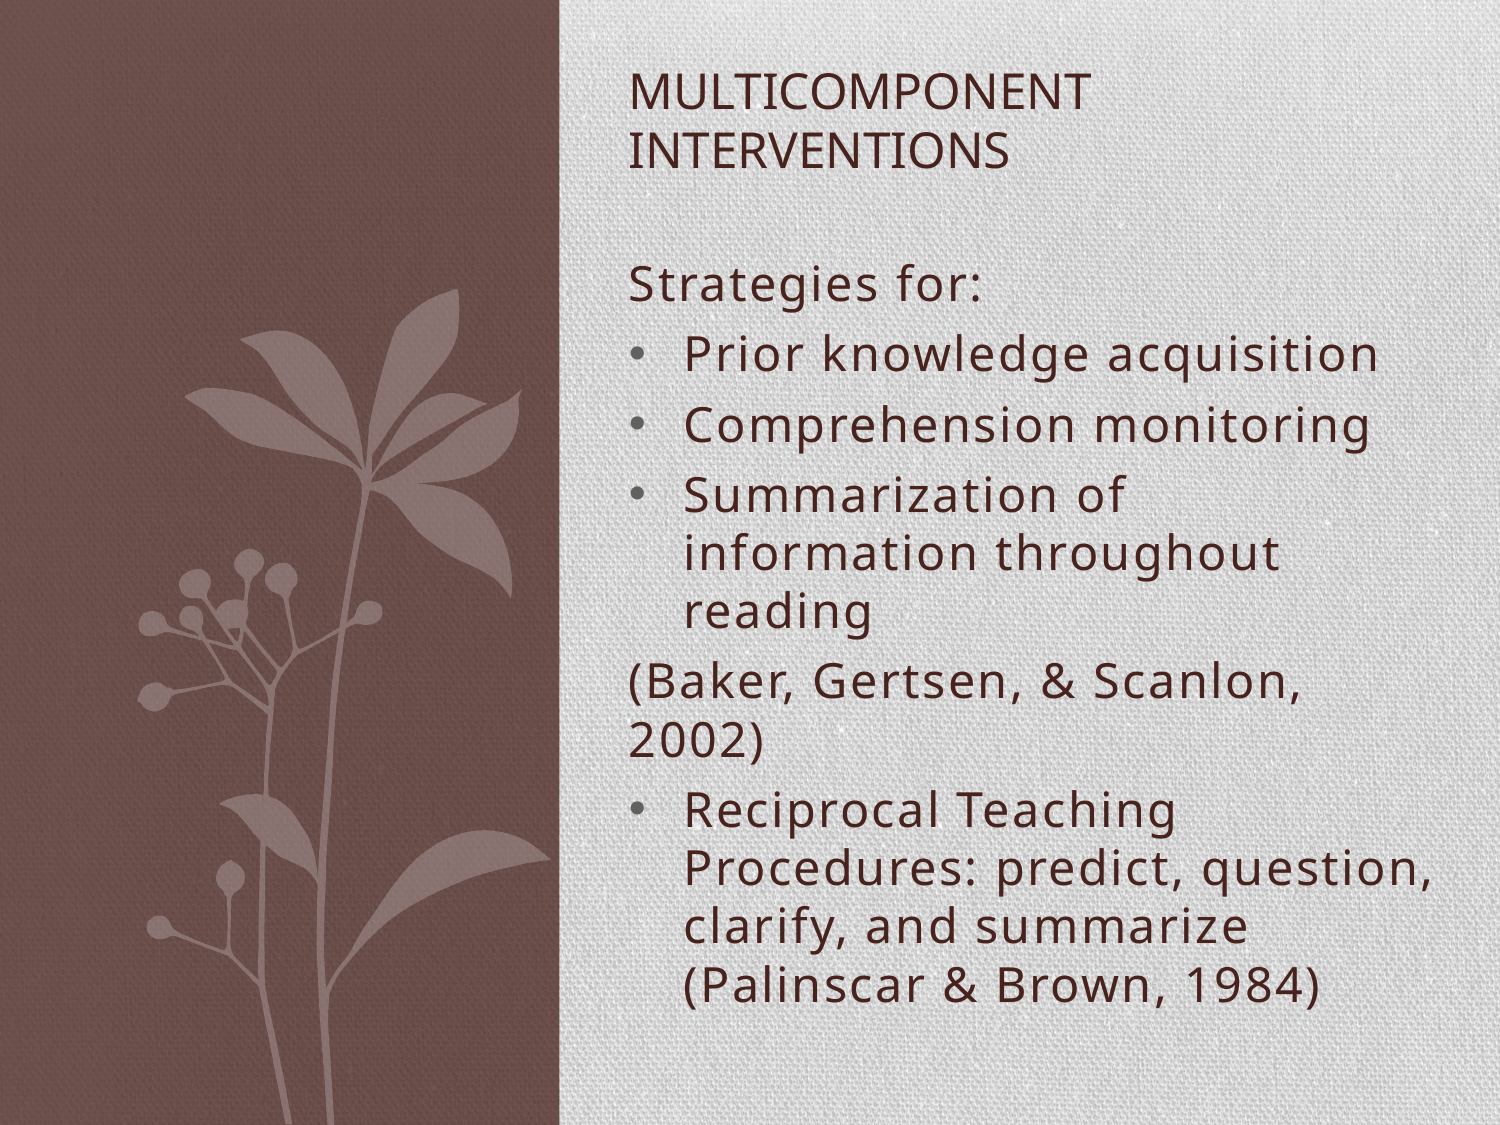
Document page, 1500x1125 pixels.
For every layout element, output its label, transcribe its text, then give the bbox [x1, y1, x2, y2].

title Multicomponent Interventions [613, 52, 1454, 187]
subtitle Strategies for: Prior knowledge acquisition Comprehension monitoring Summarization of information throughout reading (Baker, Gertsen, & Scanlon, 2002) Reciprocal Teaching Procedures: predict, question, clarify, and summarize (Palinscar & Brown, 1984) [614, 245, 1454, 1082]
